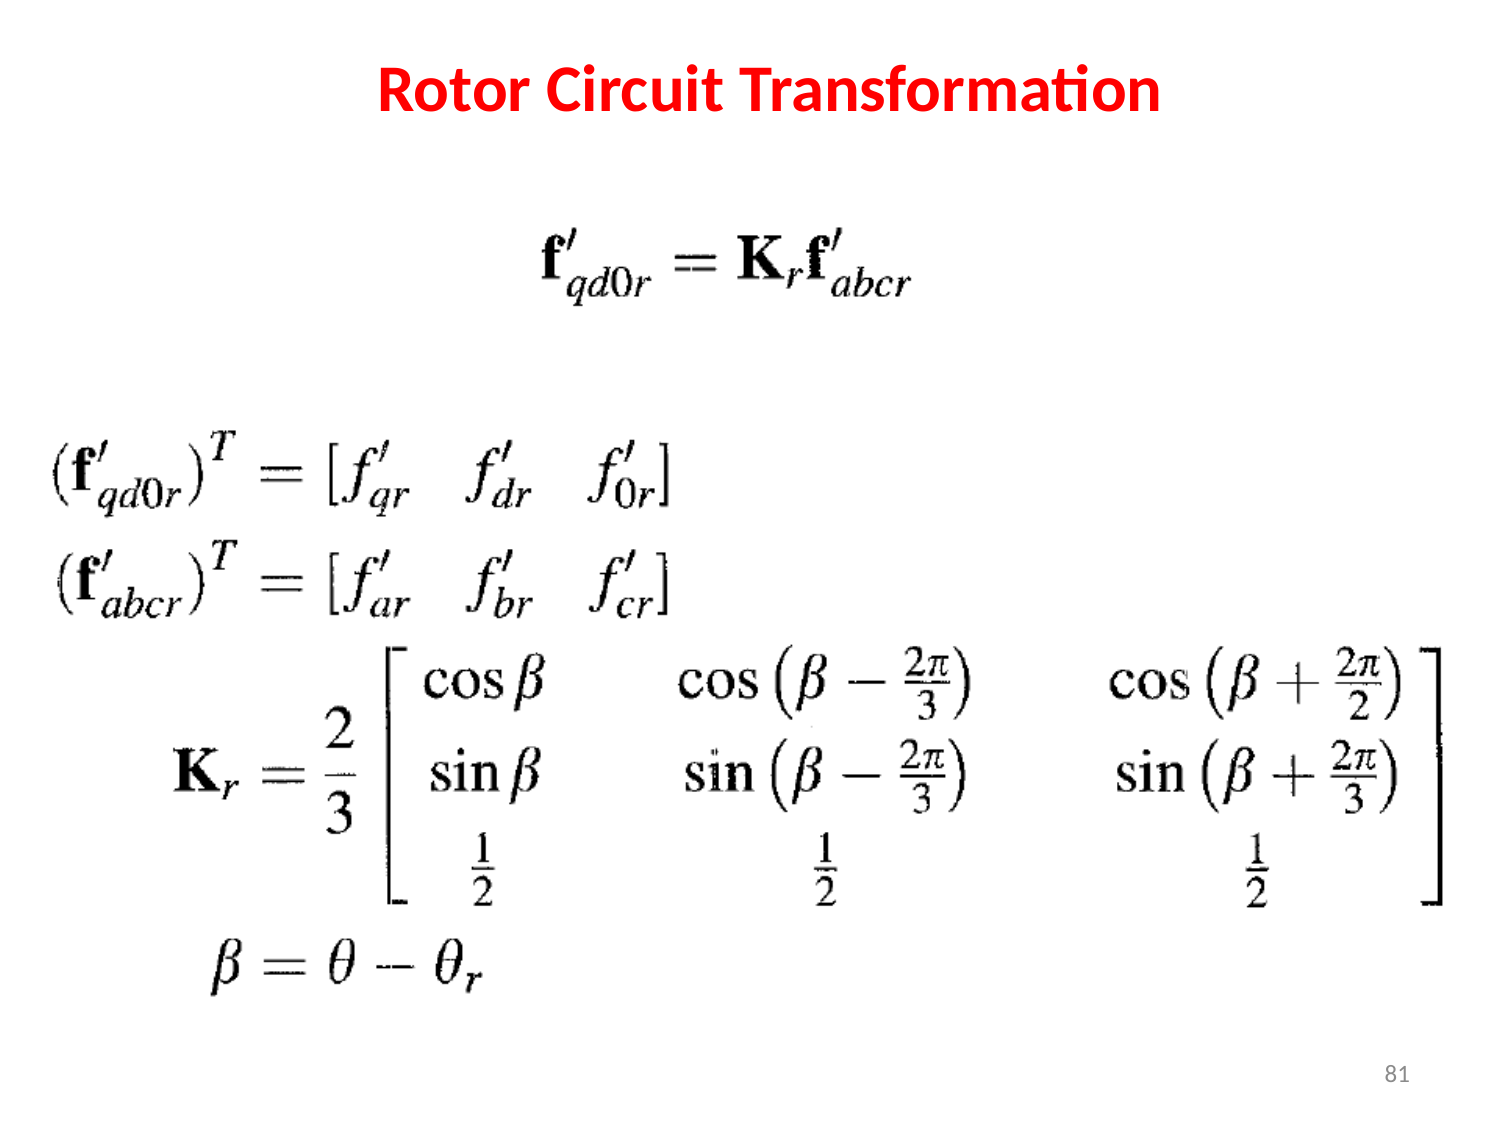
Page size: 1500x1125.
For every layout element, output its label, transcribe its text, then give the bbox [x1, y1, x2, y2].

slide_number 81 [1074, 1046, 1425, 1103]
text_box Rotor Circuit Transformation [362, 37, 1500, 133]
picture [524, 187, 941, 348]
picture [49, 412, 1463, 1004]
